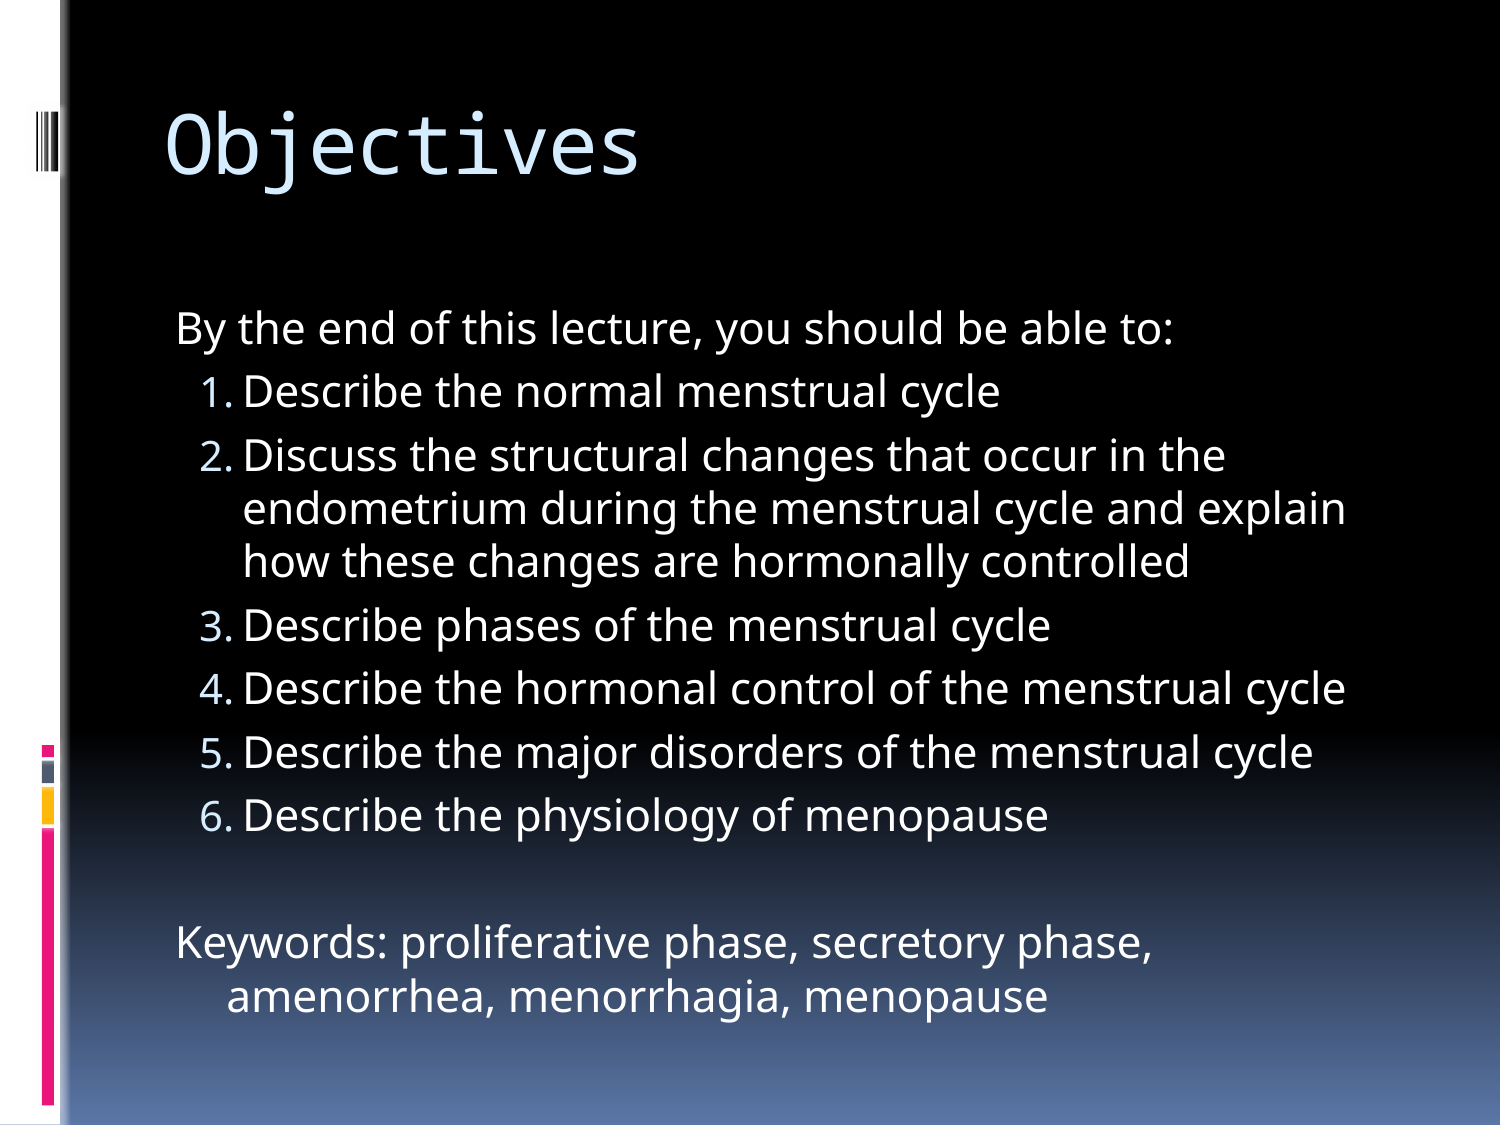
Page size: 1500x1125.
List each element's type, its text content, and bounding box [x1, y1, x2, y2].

list By the end of this lecture, you should be able to: Describe the normal menstrual cycle Discuss the structural changes that occur in the endometrium during the menstrual cycle and explain how these changes are hormonally controlled Describe phases of the menstrual cycle Describe the hormonal control of the menstrual cycle Describe the major disorders of the menstrual cycle Describe the physiology of menopause Keywords: proliferative phase, secretory phase, amenorrhea, menorrhagia, menopause [150, 292, 1425, 1043]
title Objectives [150, 83, 1425, 234]
